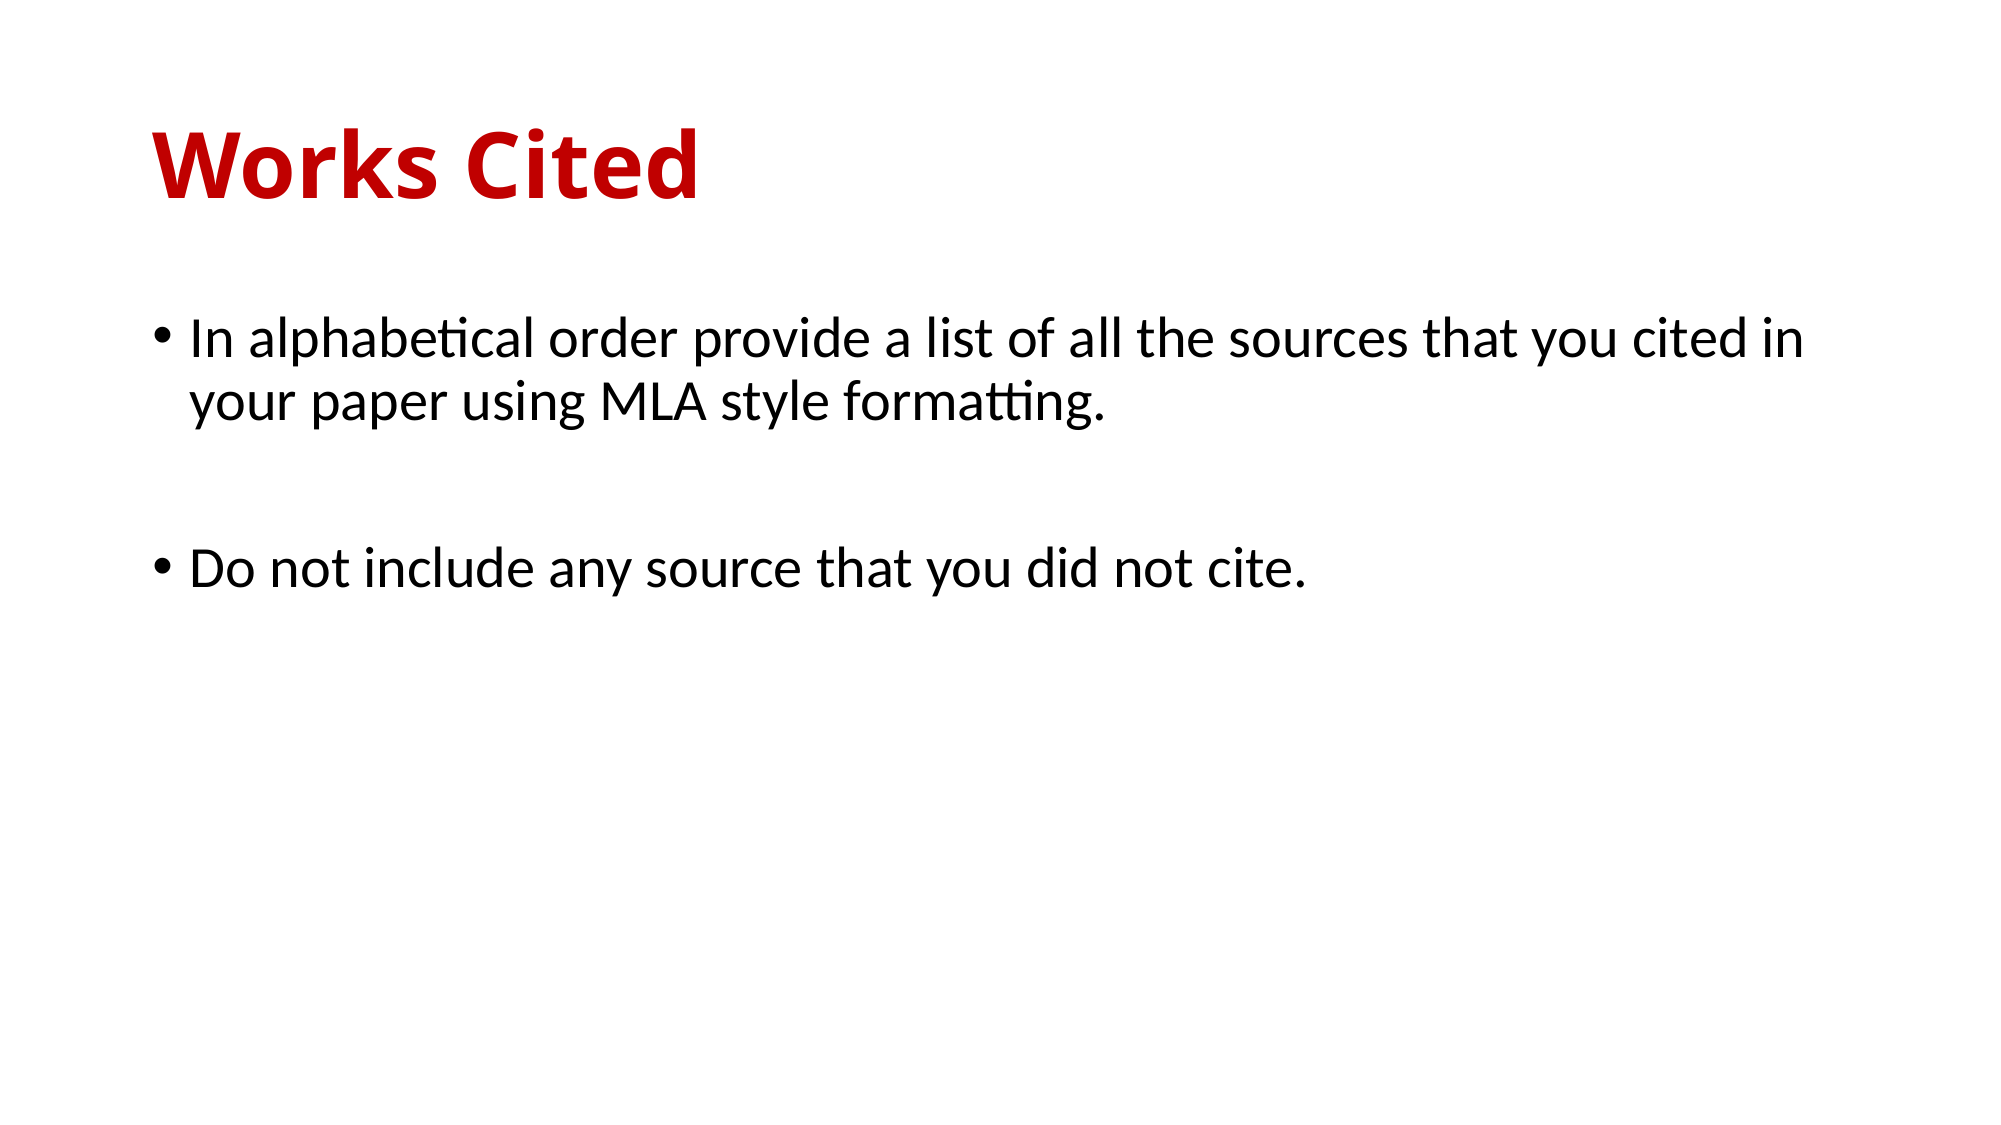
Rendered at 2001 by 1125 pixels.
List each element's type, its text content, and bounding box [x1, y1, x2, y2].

list In alphabetical order provide a list of all the sources that you cited in your paper using MLA style formatting. Do not include any source that you did not cite. [137, 299, 1863, 1014]
title Works Cited [137, 59, 1863, 278]
